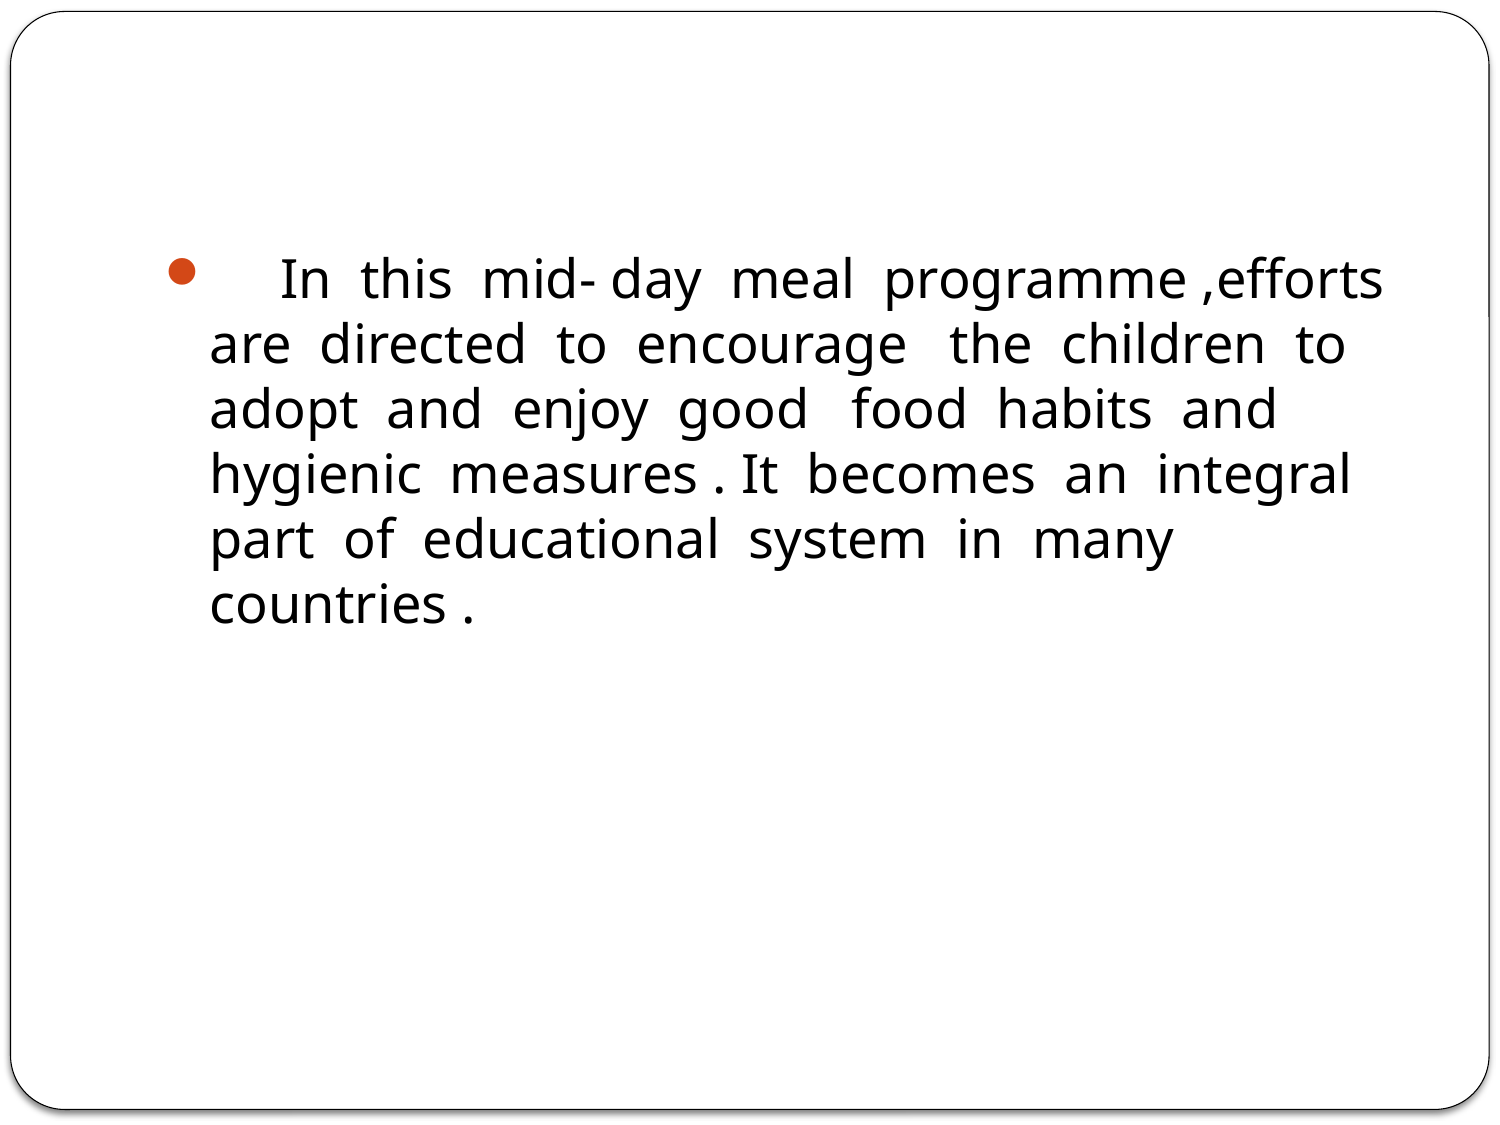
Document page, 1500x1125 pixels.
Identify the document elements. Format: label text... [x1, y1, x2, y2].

list In this mid- day meal programme ,efforts are directed to encourage the children to adopt and enjoy good food habits and hygienic measures . It becomes an integral part of educational system in many countries . [150, 237, 1425, 988]
